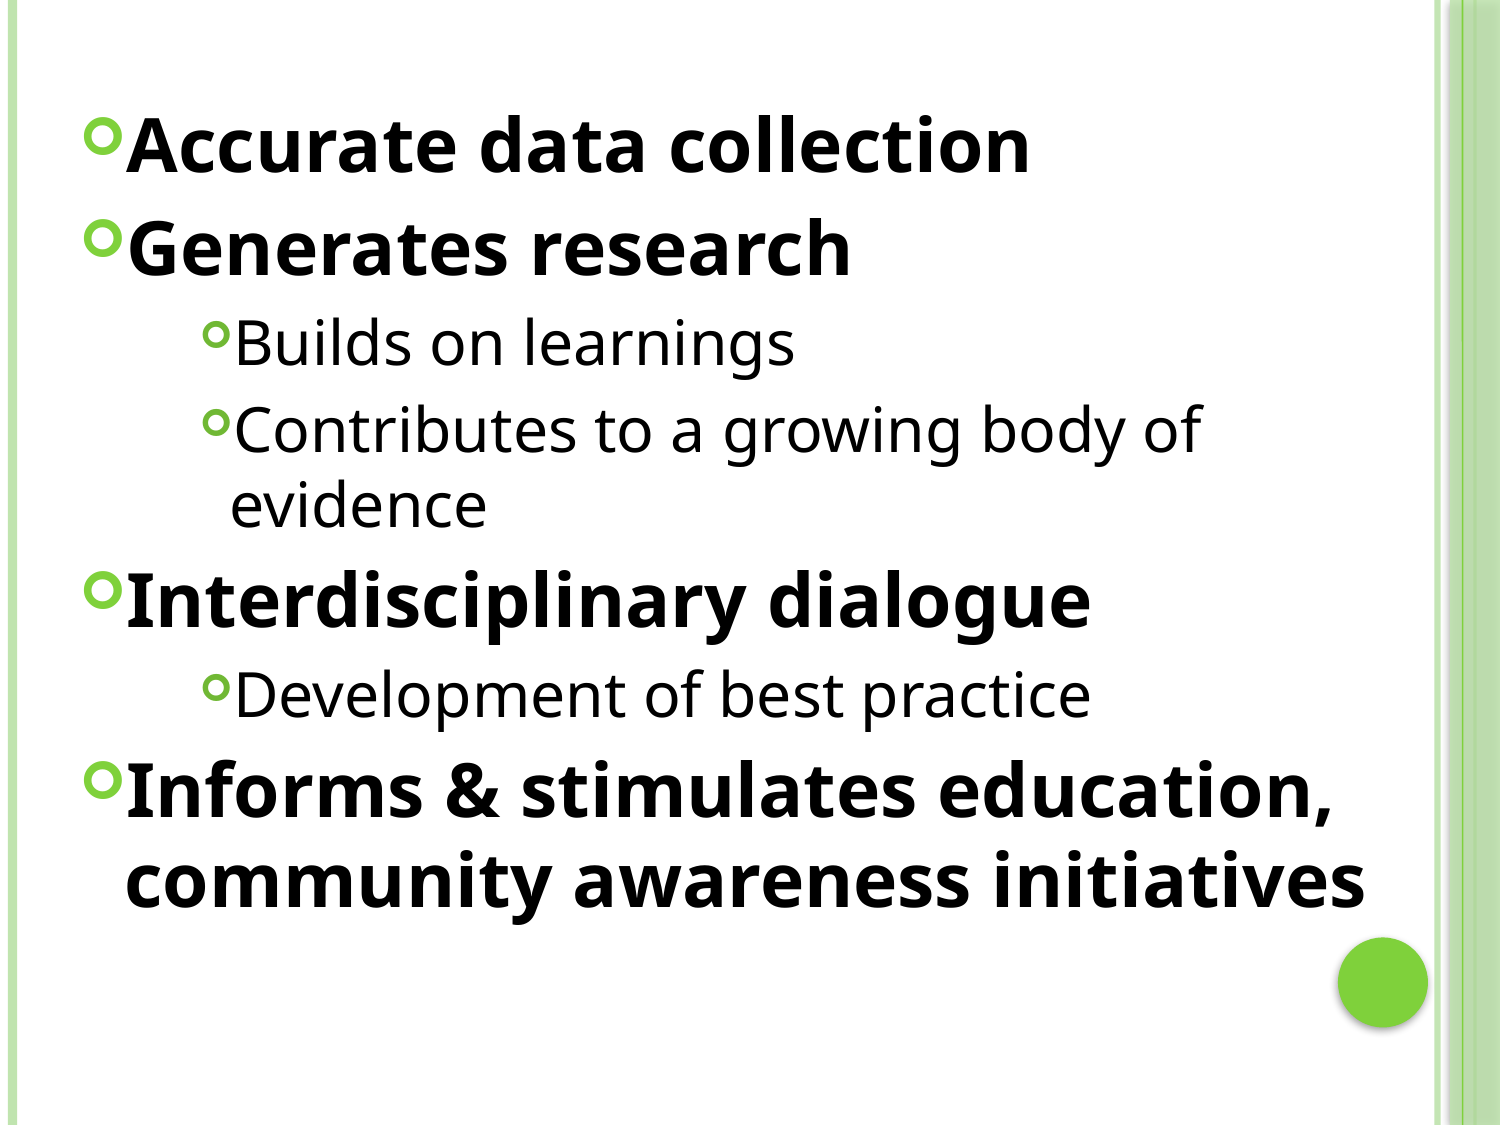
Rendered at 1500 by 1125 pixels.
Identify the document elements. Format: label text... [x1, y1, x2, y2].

list Accurate data collection Generates research Builds on learnings Contributes to a growing body of evidence Interdisciplinary dialogue Development of best practice Informs & stimulates education, community awareness initiatives [64, 90, 1412, 1071]
